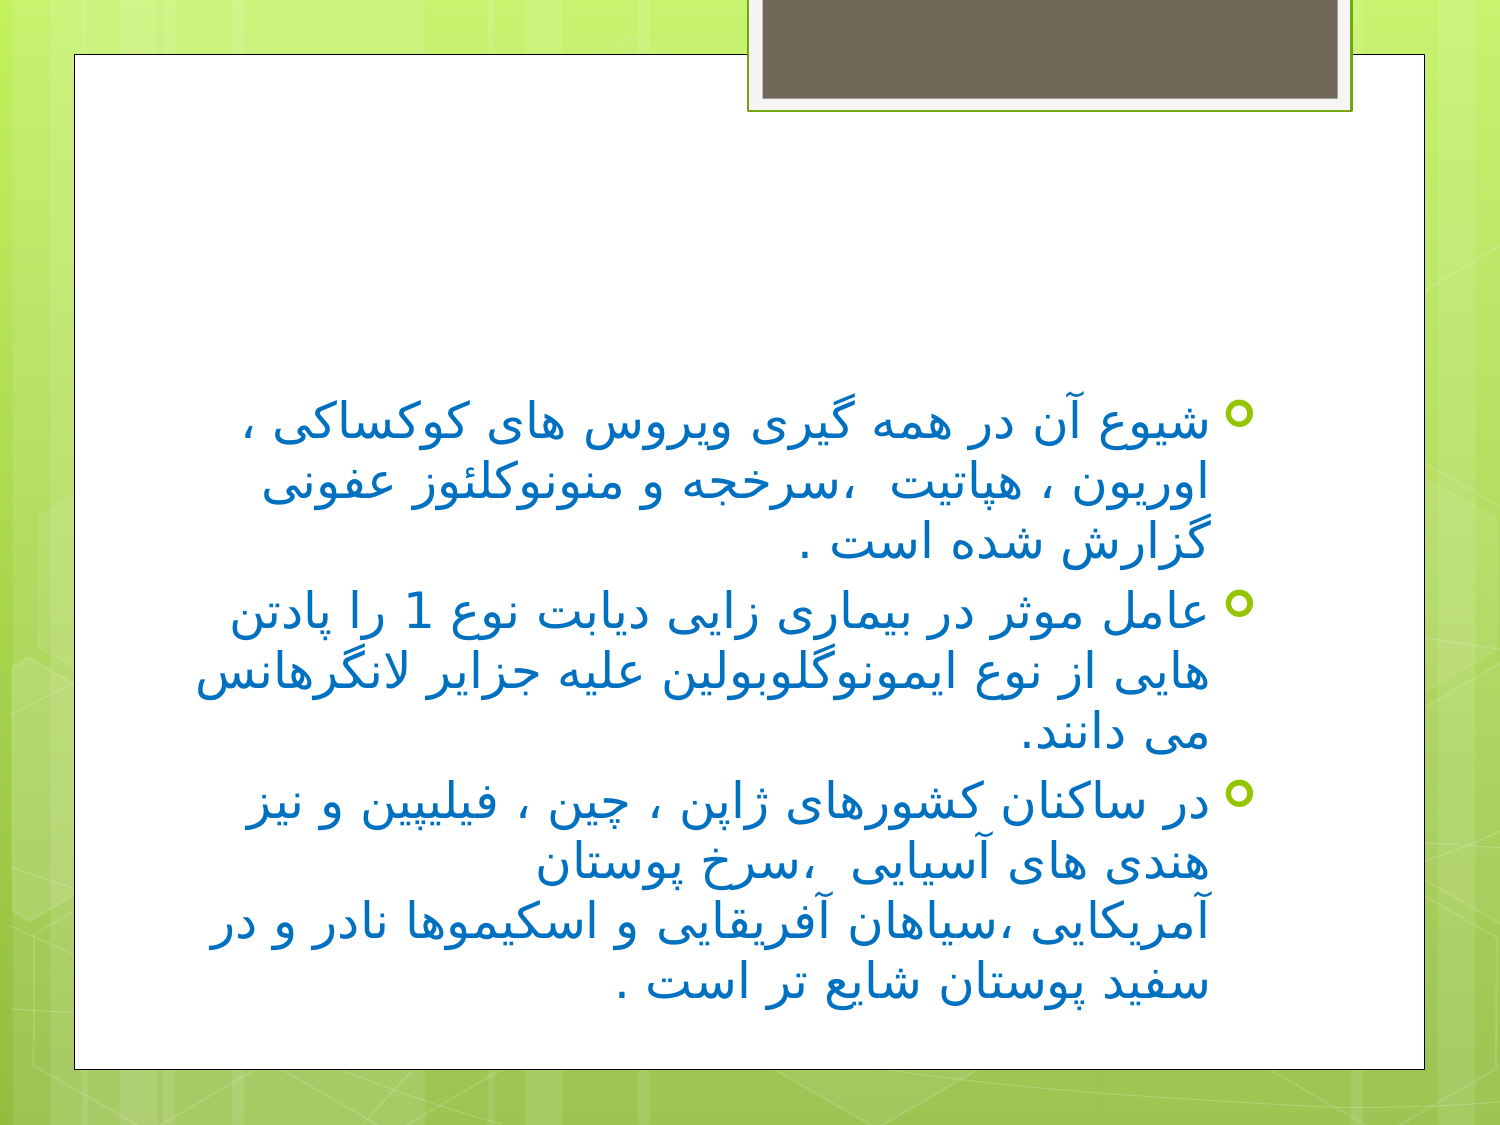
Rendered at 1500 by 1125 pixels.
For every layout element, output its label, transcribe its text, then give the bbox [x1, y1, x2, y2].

list شیوع آن در همه گیری ویروس های کوکساکی ، اوریون ، هپاتیت ،سرخجه و منونوکلئوز عفونی گزارش شده است . عامل موثر در بیماری زایی دیابت نوع 1 را پادتن هایی از نوع ایمونوگلوبولین علیه جزایر لانگرهانس می دانند. در ساکنان کشورهای ژاپن ، چین ، فیلیپین و نیز هندی های آسیایی ،سرخ پوستان آمریکایی ،سیاهان آفریقایی و اسکیموها نادر و در سفید پوستان شایع تر است . [171, 381, 1283, 957]
